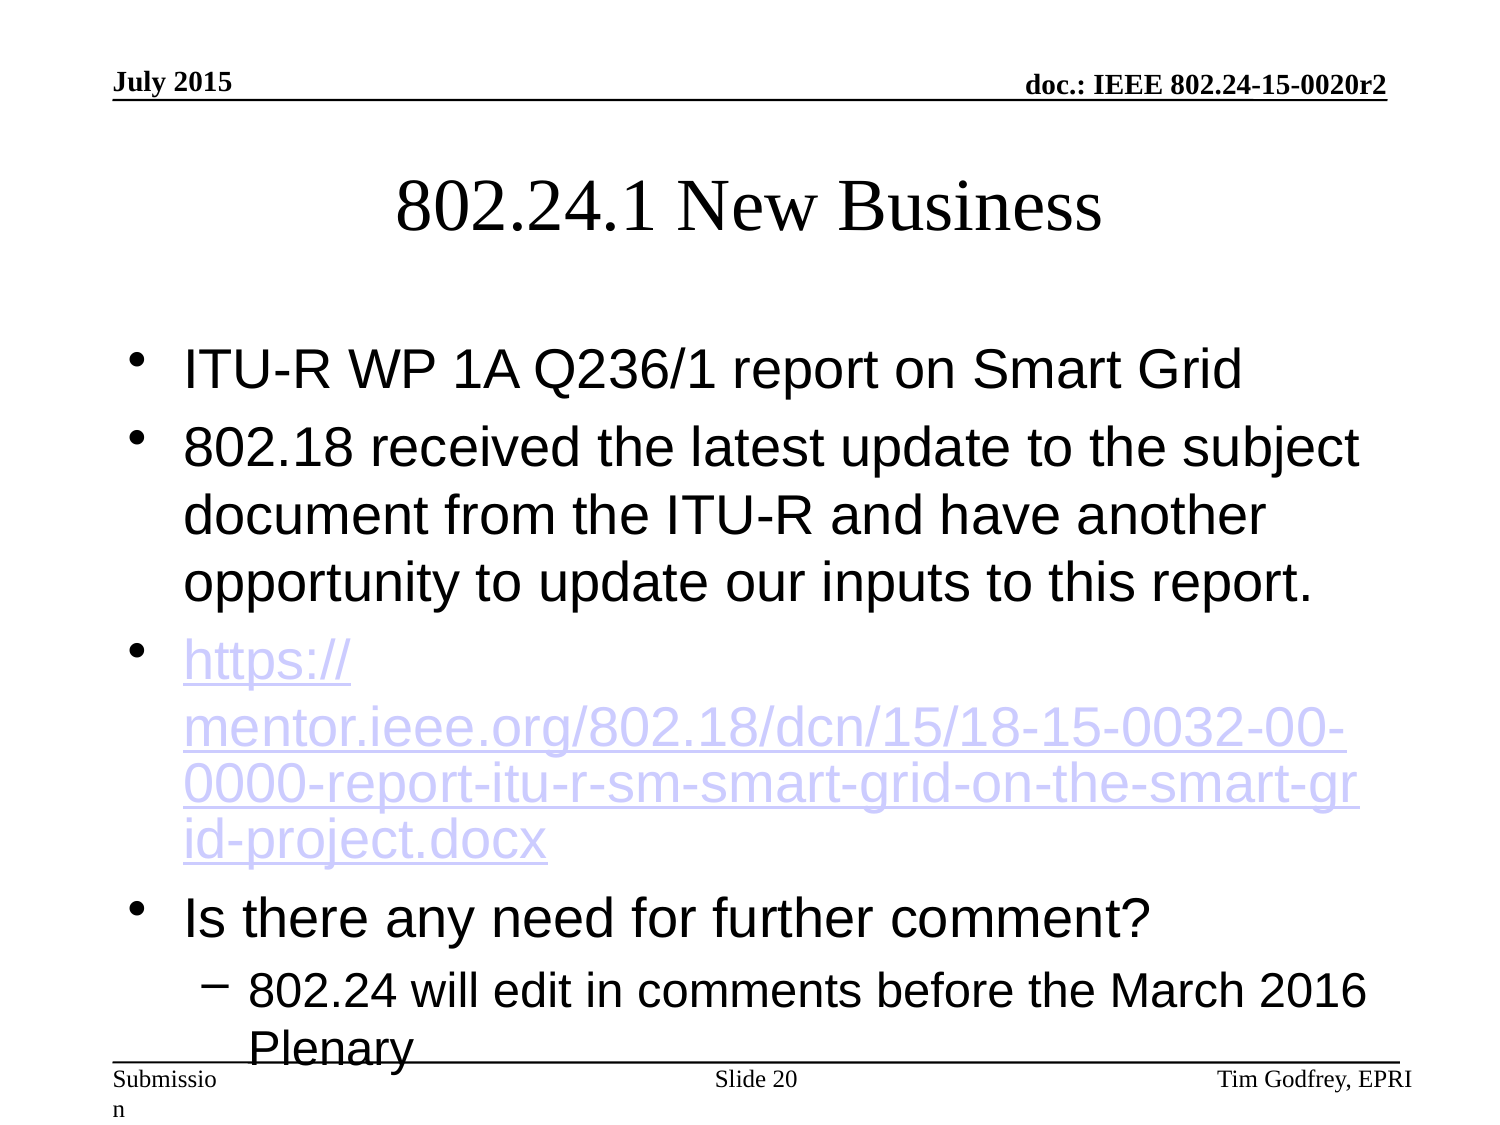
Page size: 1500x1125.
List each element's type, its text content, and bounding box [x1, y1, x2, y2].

title 802.24.1 New Business [112, 112, 1388, 288]
list ITU-R WP 1A Q236/1 report on Smart Grid 802.18 received the latest update to the subject document from the ITU-R and have another opportunity to update our inputs to this report. https://mentor.ieee.org/802.18/dcn/15/18-15-0032-00-0000-report-itu-r-sm-smart-grid-on-the-smart-grid-project.docx Is there any need for further comment? 802.24 will edit in comments before the March 2016 Plenary [112, 324, 1388, 1000]
slide_number Slide 20 [712, 1062, 800, 1093]
footer Tim Godfrey, EPRI [900, 1062, 1413, 1093]
